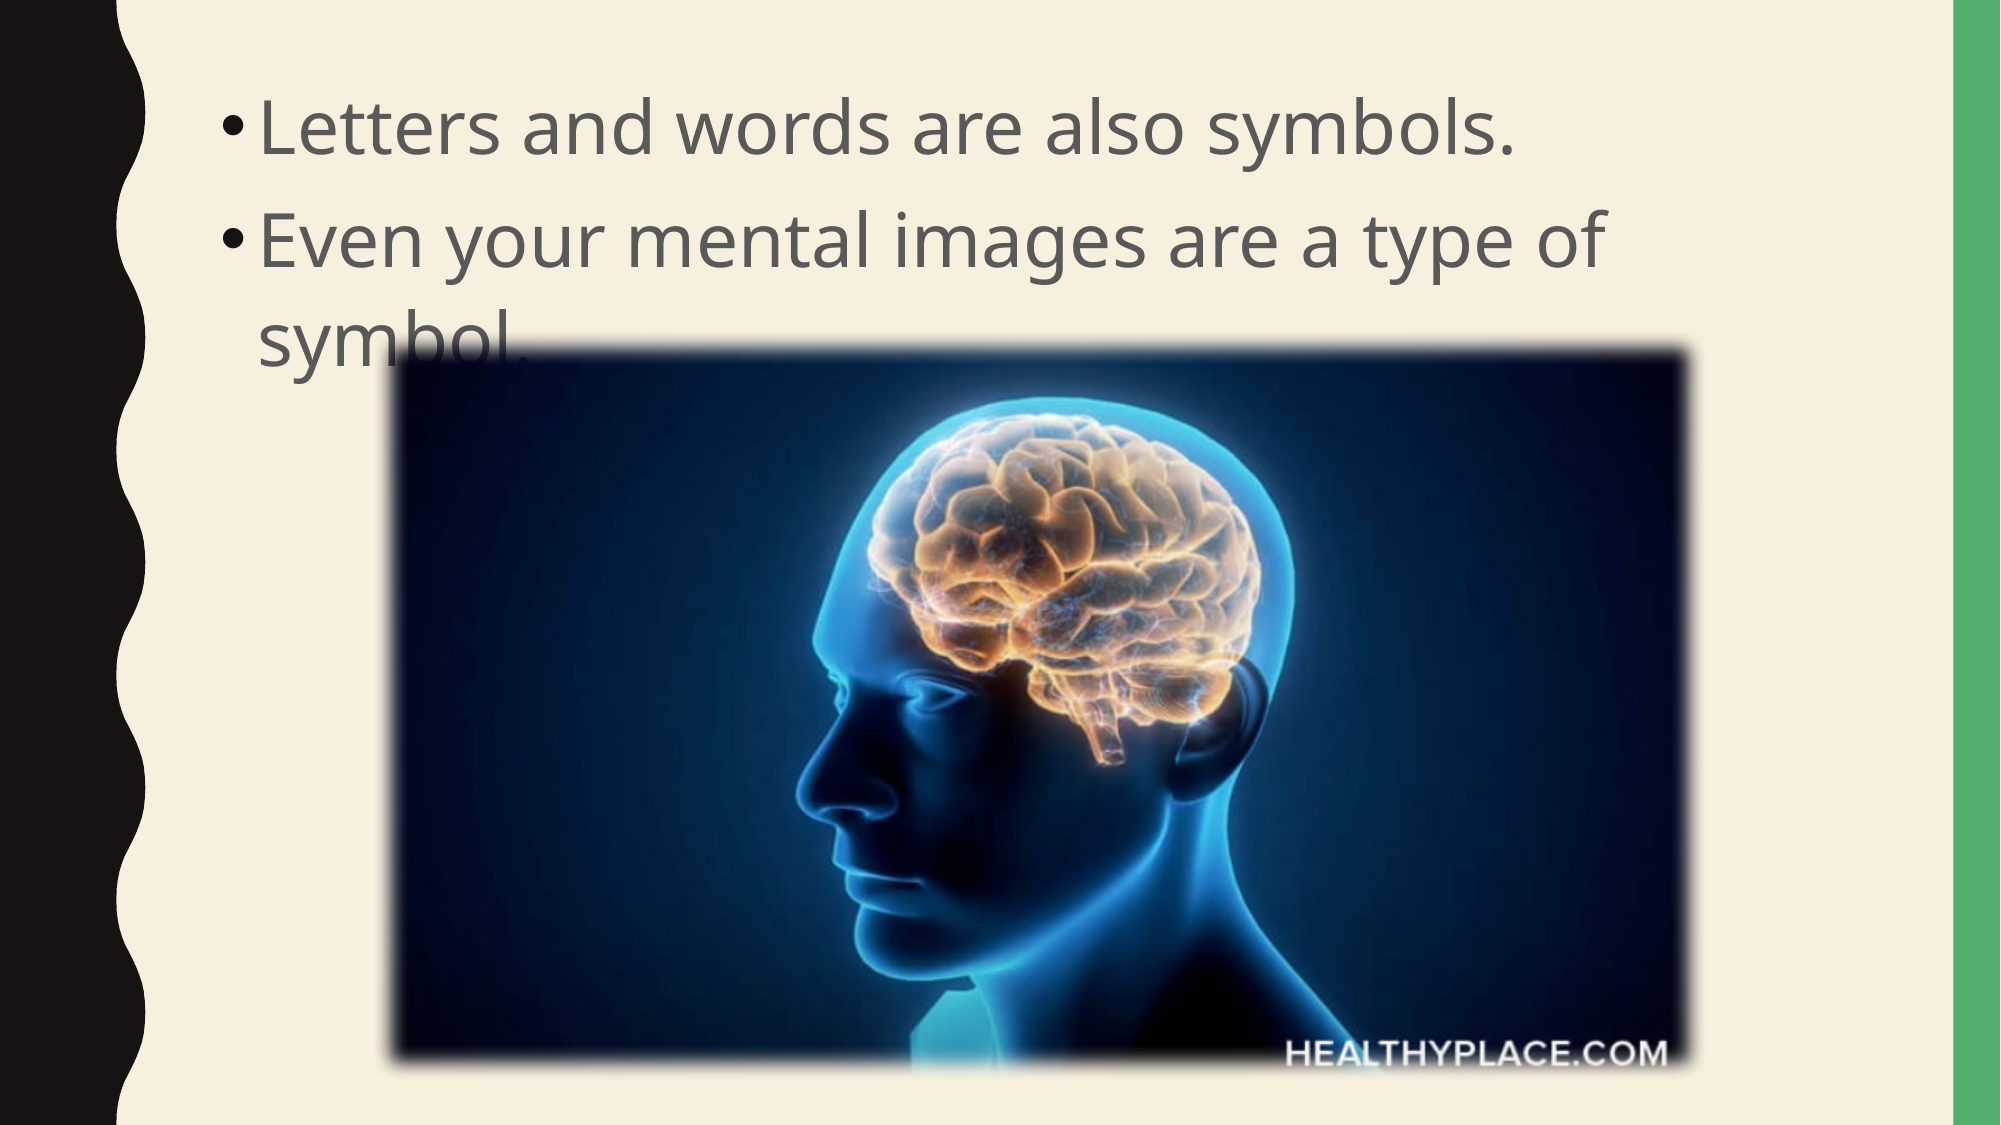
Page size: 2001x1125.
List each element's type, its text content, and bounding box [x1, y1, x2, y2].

picture [373, 330, 1707, 1081]
list Letters and words are also symbols. Even your mental images are a type of symbol. [205, 62, 1875, 331]
